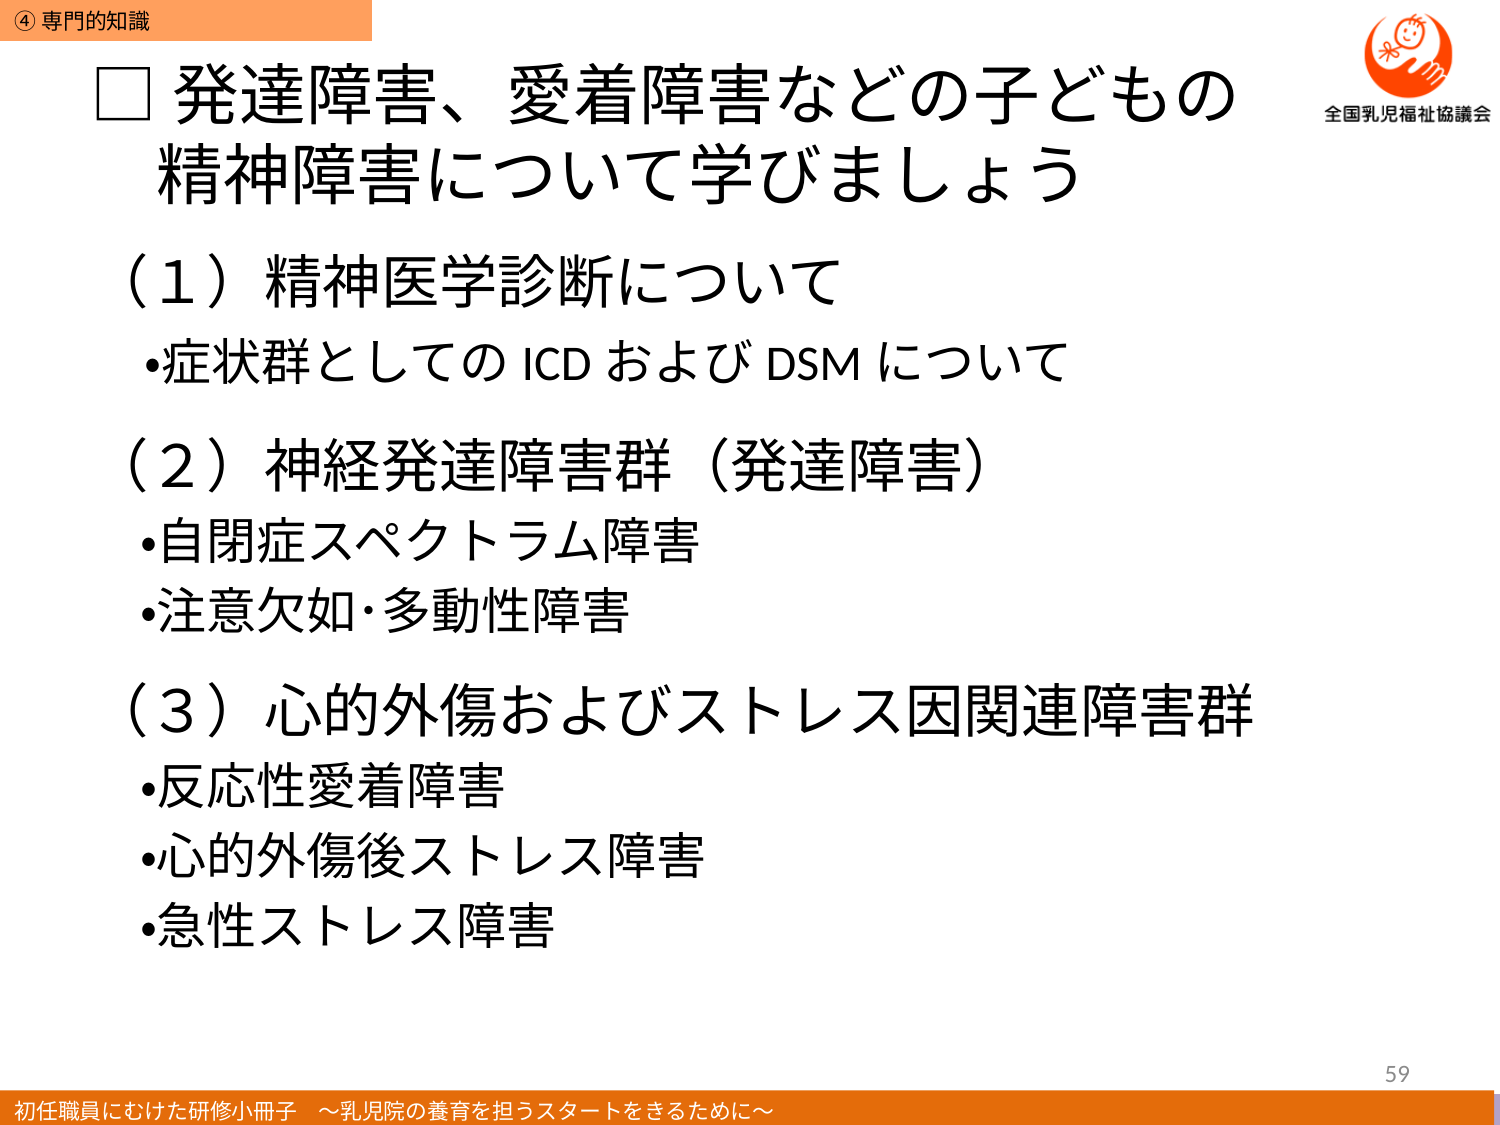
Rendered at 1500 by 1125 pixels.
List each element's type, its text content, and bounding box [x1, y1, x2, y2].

title □発達障害、愛着障害などの子どもの 精神障害について学びましょう [75, 80, 1425, 185]
picture [1322, 9, 1495, 126]
list （１）精神医学診断について ・症状群としてのICDおよびDSMについて （２）神経発達障害群（発達障害） ・自閉症スペクトラム障害 ・注意欠如･多動性障害 （３）心的外傷およびストレス因関連障害群 ・反応性愛着障害 ・心的外傷後ストレス障害 ・急性ストレス障害 [75, 238, 1425, 1094]
slide_number 59 [1074, 1042, 1425, 1103]
